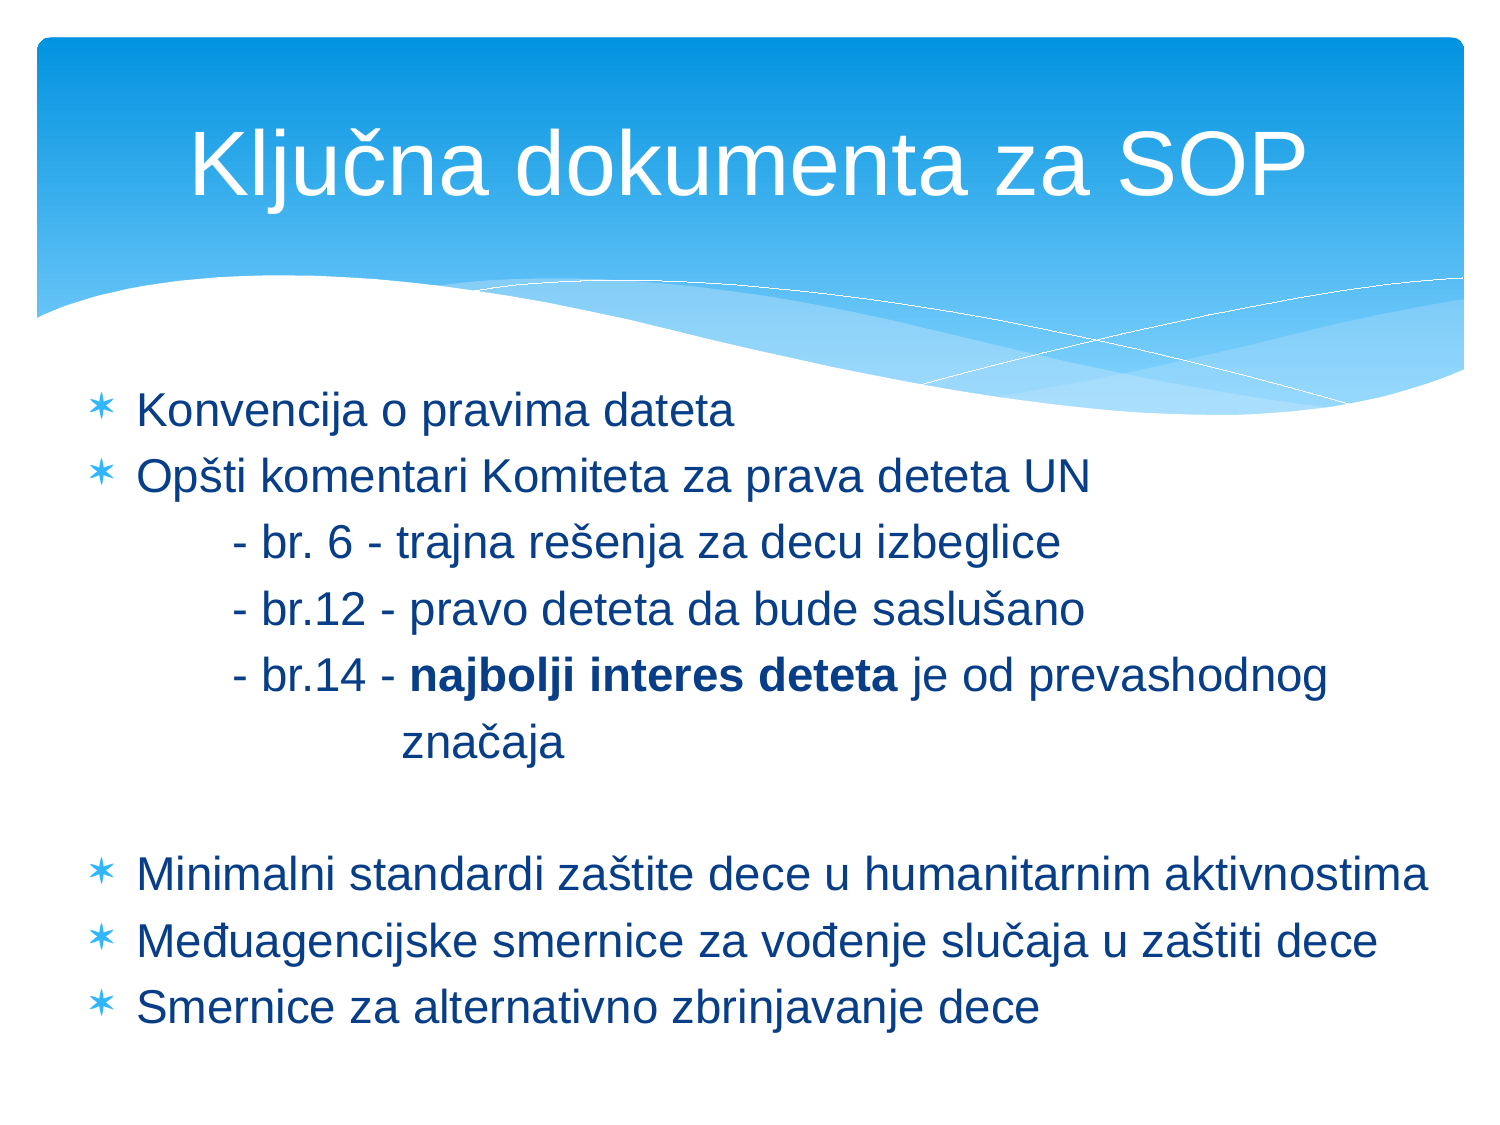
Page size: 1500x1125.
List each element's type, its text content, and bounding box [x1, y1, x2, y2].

list Konvencija o pravima dateta Opšti komentari Komiteta za prava deteta UN - br. 6 - trajna rešenja za decu izbeglice - br.12 - pravo deteta da bude saslušano - br.14 - najbolji interes deteta je od prevashodnog značaja Minimalni standardi zaštite dece u humanitarnim aktivnostima Međuagencijske smernice za vođenje slučaja u zaštiti dece Smernice za alternativno zbrinjavanje dece [75, 371, 1448, 1086]
title Ključna dokumenta za SOP [75, 55, 1425, 261]
